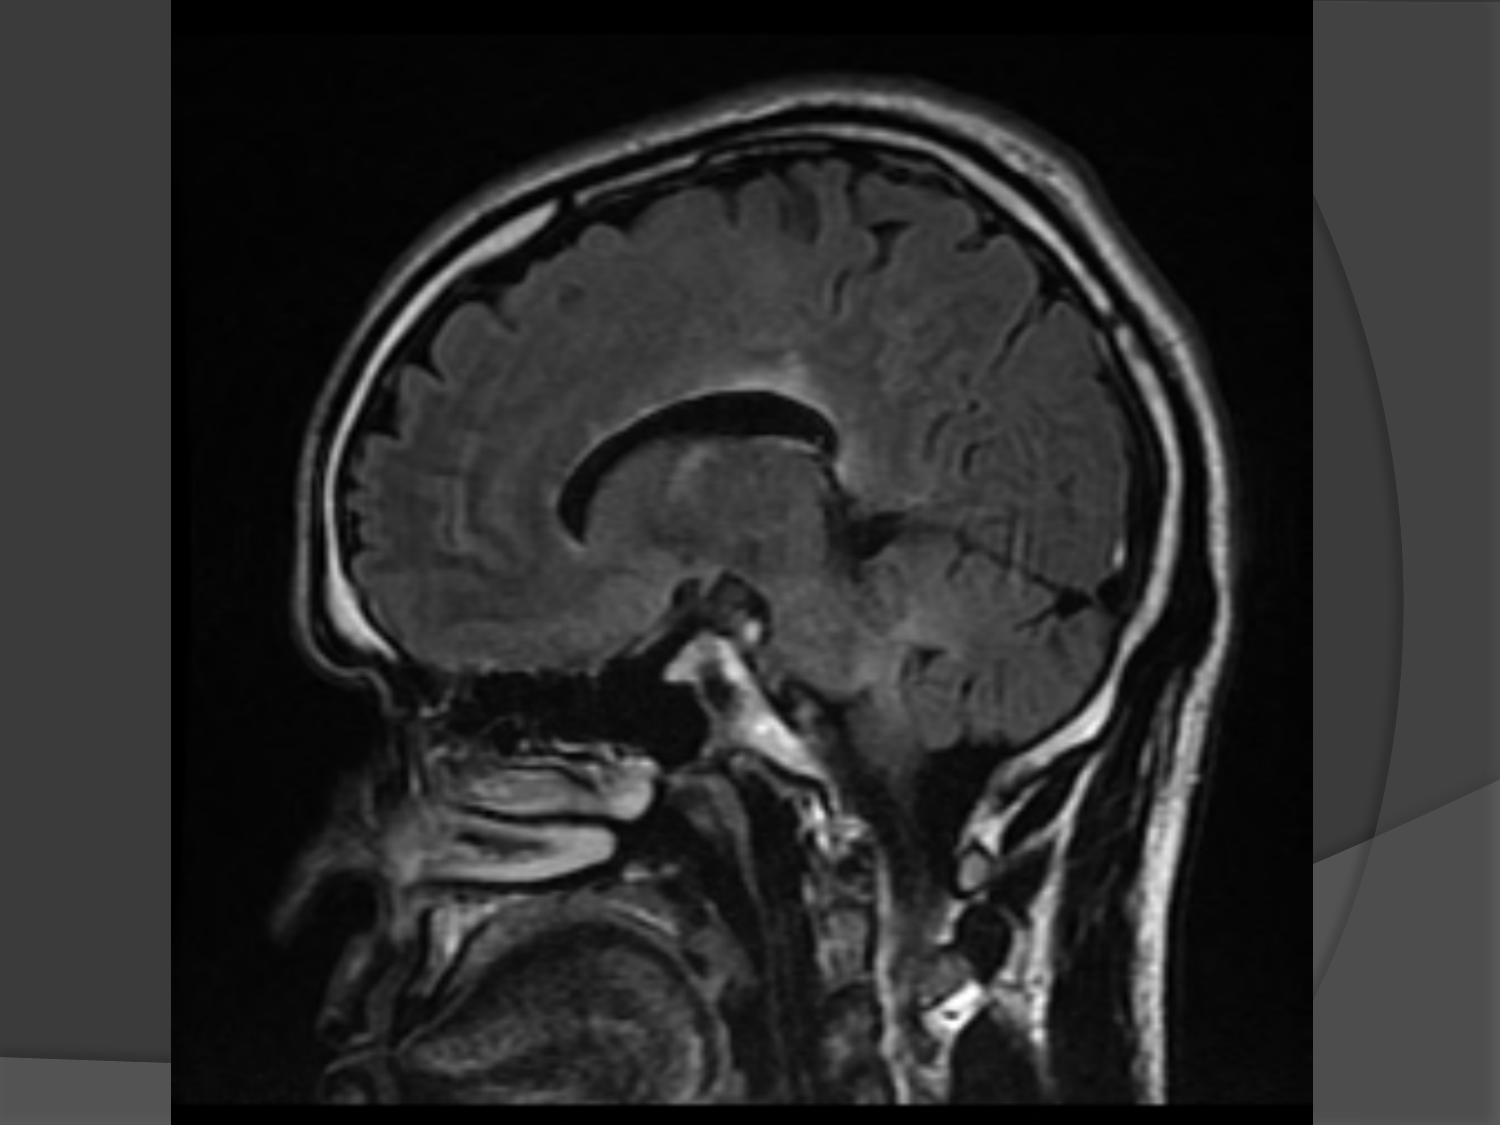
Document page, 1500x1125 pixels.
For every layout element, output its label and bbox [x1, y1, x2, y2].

picture [170, 0, 1313, 1125]
